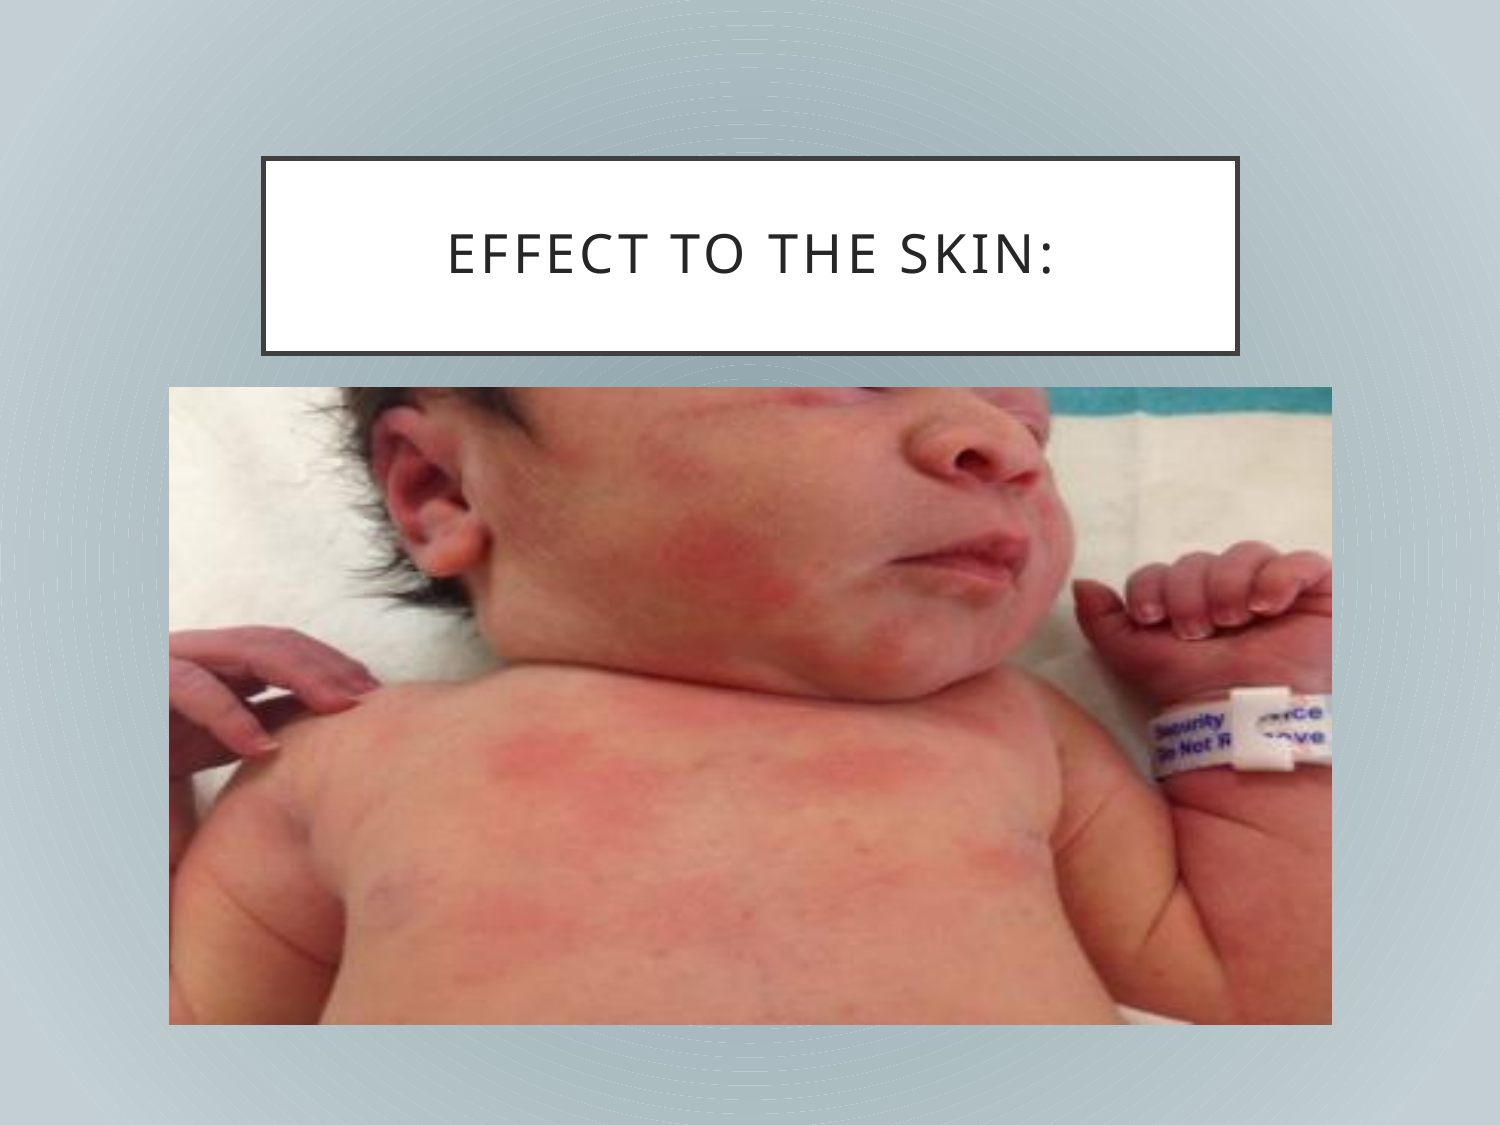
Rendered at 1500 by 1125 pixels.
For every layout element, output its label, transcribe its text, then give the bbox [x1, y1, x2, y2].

title Effect to the skin: [261, 156, 1240, 356]
picture [169, 387, 1332, 1025]
